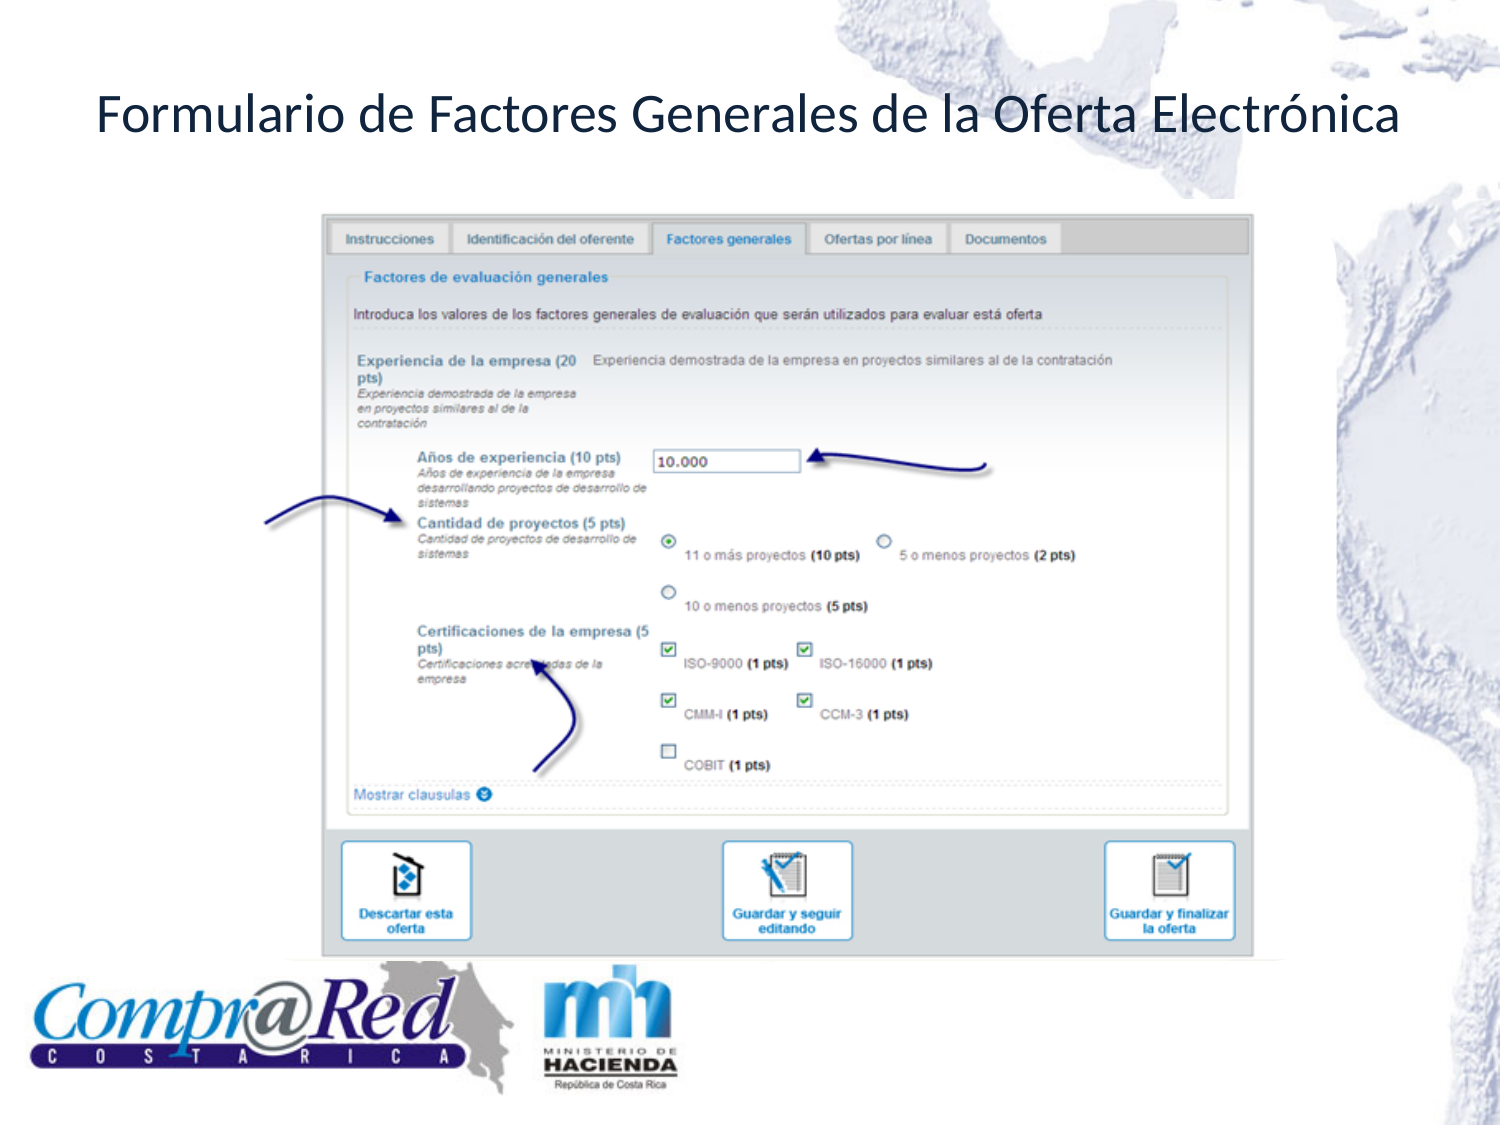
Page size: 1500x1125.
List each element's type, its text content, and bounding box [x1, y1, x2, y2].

title Formulario de Factores Generales de la Oferta Electrónica [75, 45, 1425, 176]
picture [0, 0, 1500, 1125]
